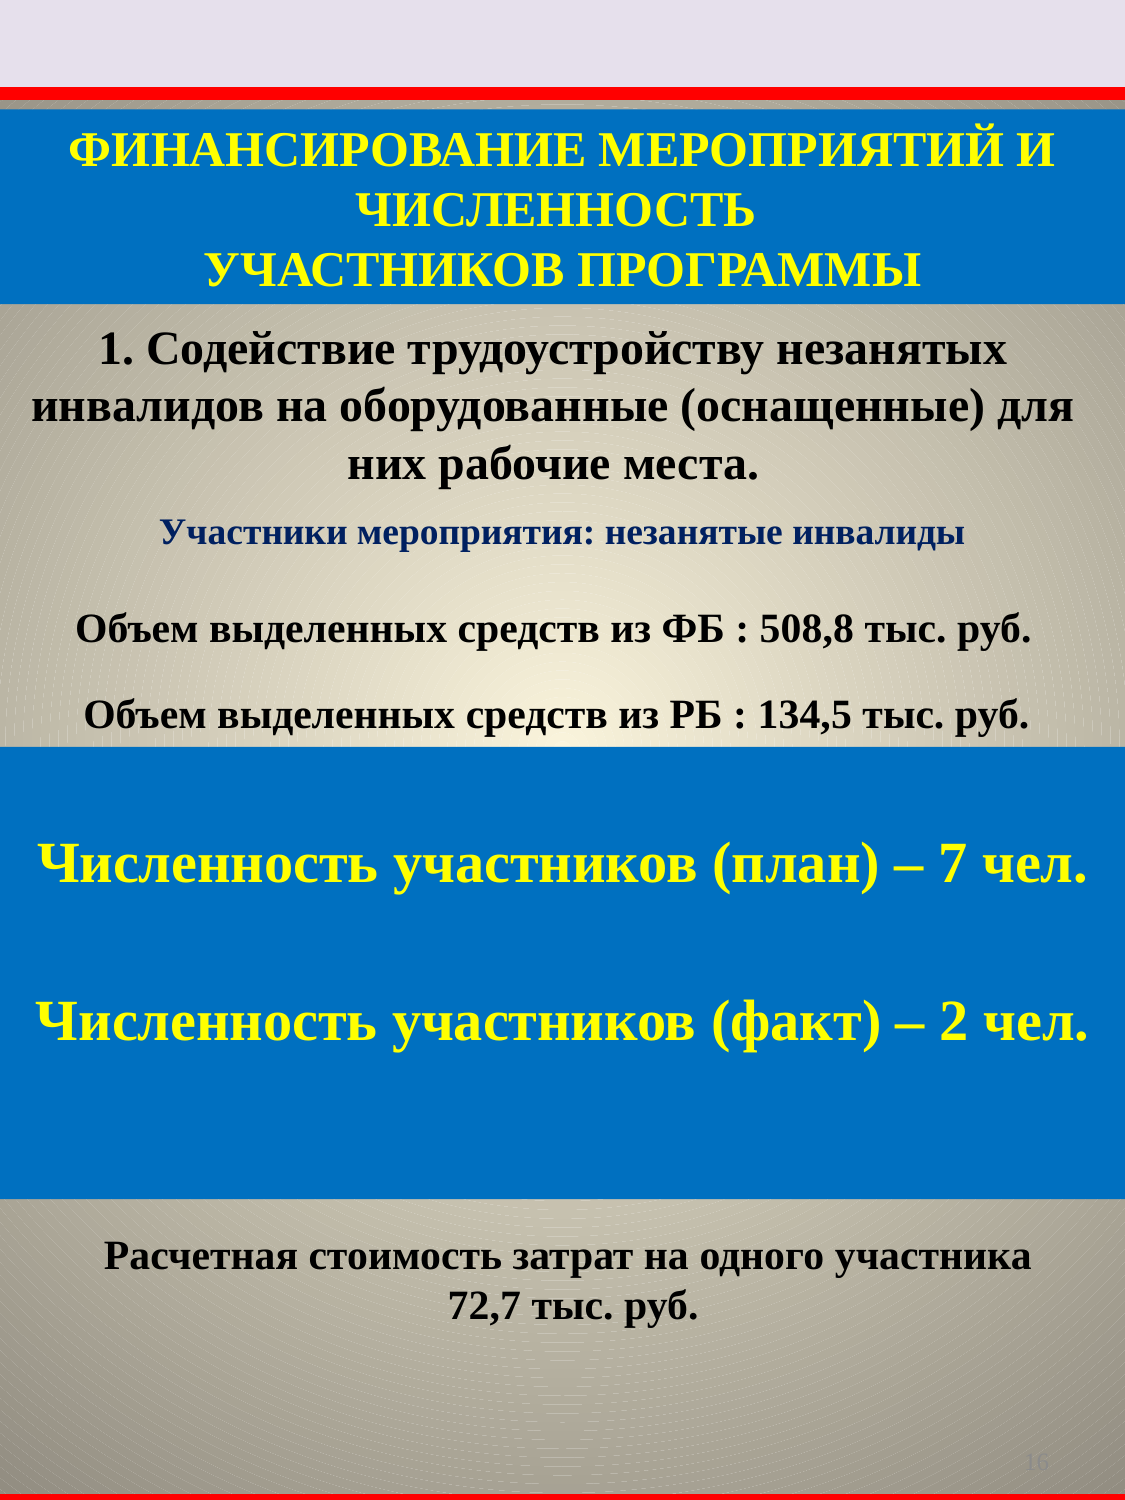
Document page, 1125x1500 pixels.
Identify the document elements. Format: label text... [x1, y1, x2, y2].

text_box Численность участников (план) – 7 чел. [0, 746, 1125, 902]
slide_number 16 [801, 1420, 1065, 1494]
text_box Расчетная стоимость затрат на одного участника 72,7 тыс. руб. [70, 1162, 1077, 1336]
text_box [0, 0, 1125, 87]
text_box Участники мероприятия: незанятые инвалиды [35, 499, 1090, 560]
text_box Объем выделенных средств из ФБ : 508,8 тыс. руб. [52, 593, 1055, 679]
text_box 1. Содействие трудоустройству незанятых инвалидов на оборудованные (оснащенные) для них рабочие места. [0, 309, 1108, 497]
text_box Численность участников (факт) – 2 чел. [0, 902, 1125, 1200]
text_box Объем выделенных средств из РБ : 134,5 тыс. руб. [46, 679, 1067, 745]
text_box ФИНАНСИРОВАНИЕ МЕРОПРИЯТИЙ И ЧИСЛЕННОСТЬ УЧАСТНИКОВ ПРОГРАММЫ [0, 109, 1125, 305]
